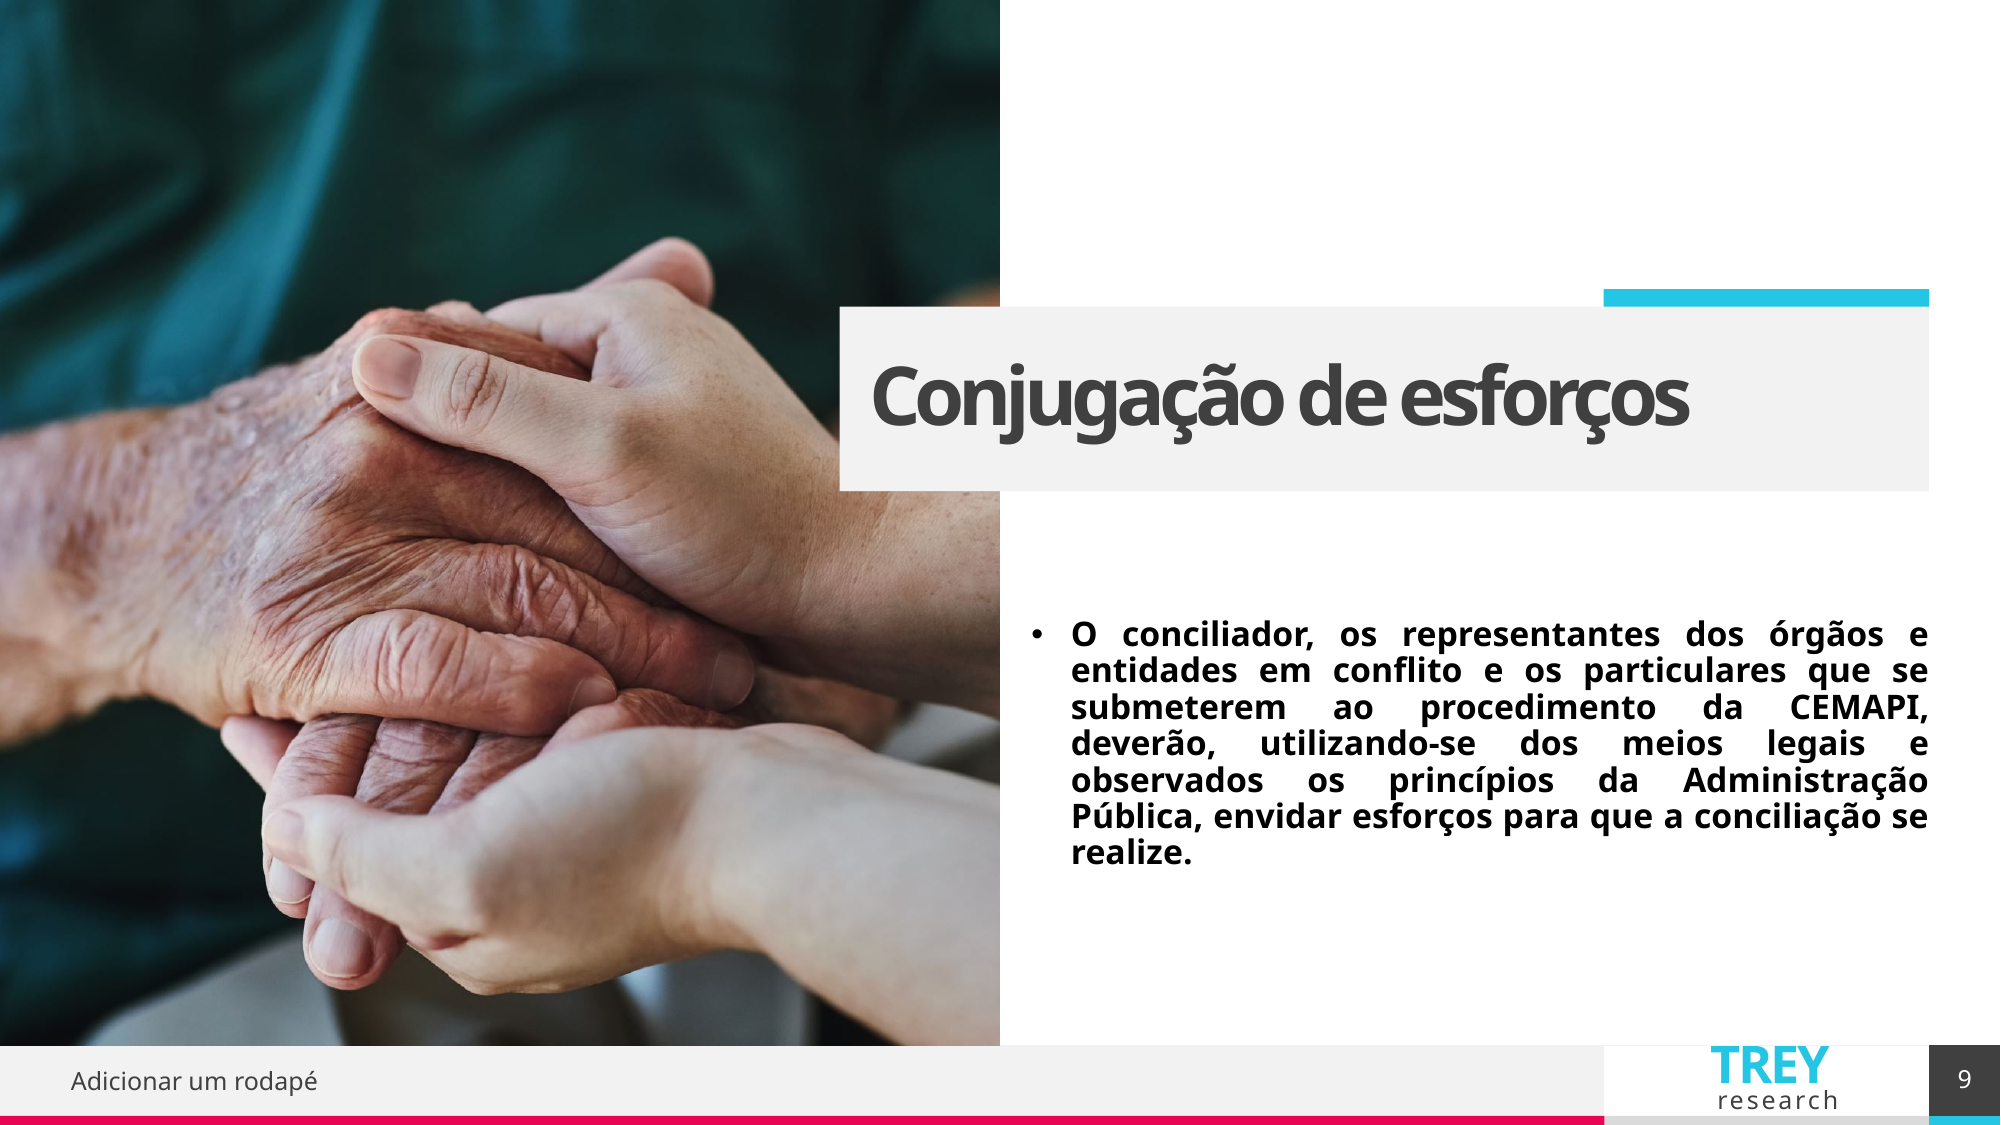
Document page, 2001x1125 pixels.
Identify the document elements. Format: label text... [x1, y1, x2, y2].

list O conciliador, os representantes dos órgãos e entidades em conflito e os particulares que se submeterem ao procedimento da CEMAPI, deverão, utilizando-se dos meios legais e observados os princípios da Administração Pública, envidar esforços para que a conciliação se realize. [1031, 617, 1930, 1016]
slide_number 9 [1929, 1045, 2000, 1116]
picture [0, 0, 1000, 1046]
footer Adicionar um rodapé [70, 1056, 1000, 1105]
title Conjugação de esforços [1000, 306, 1930, 492]
